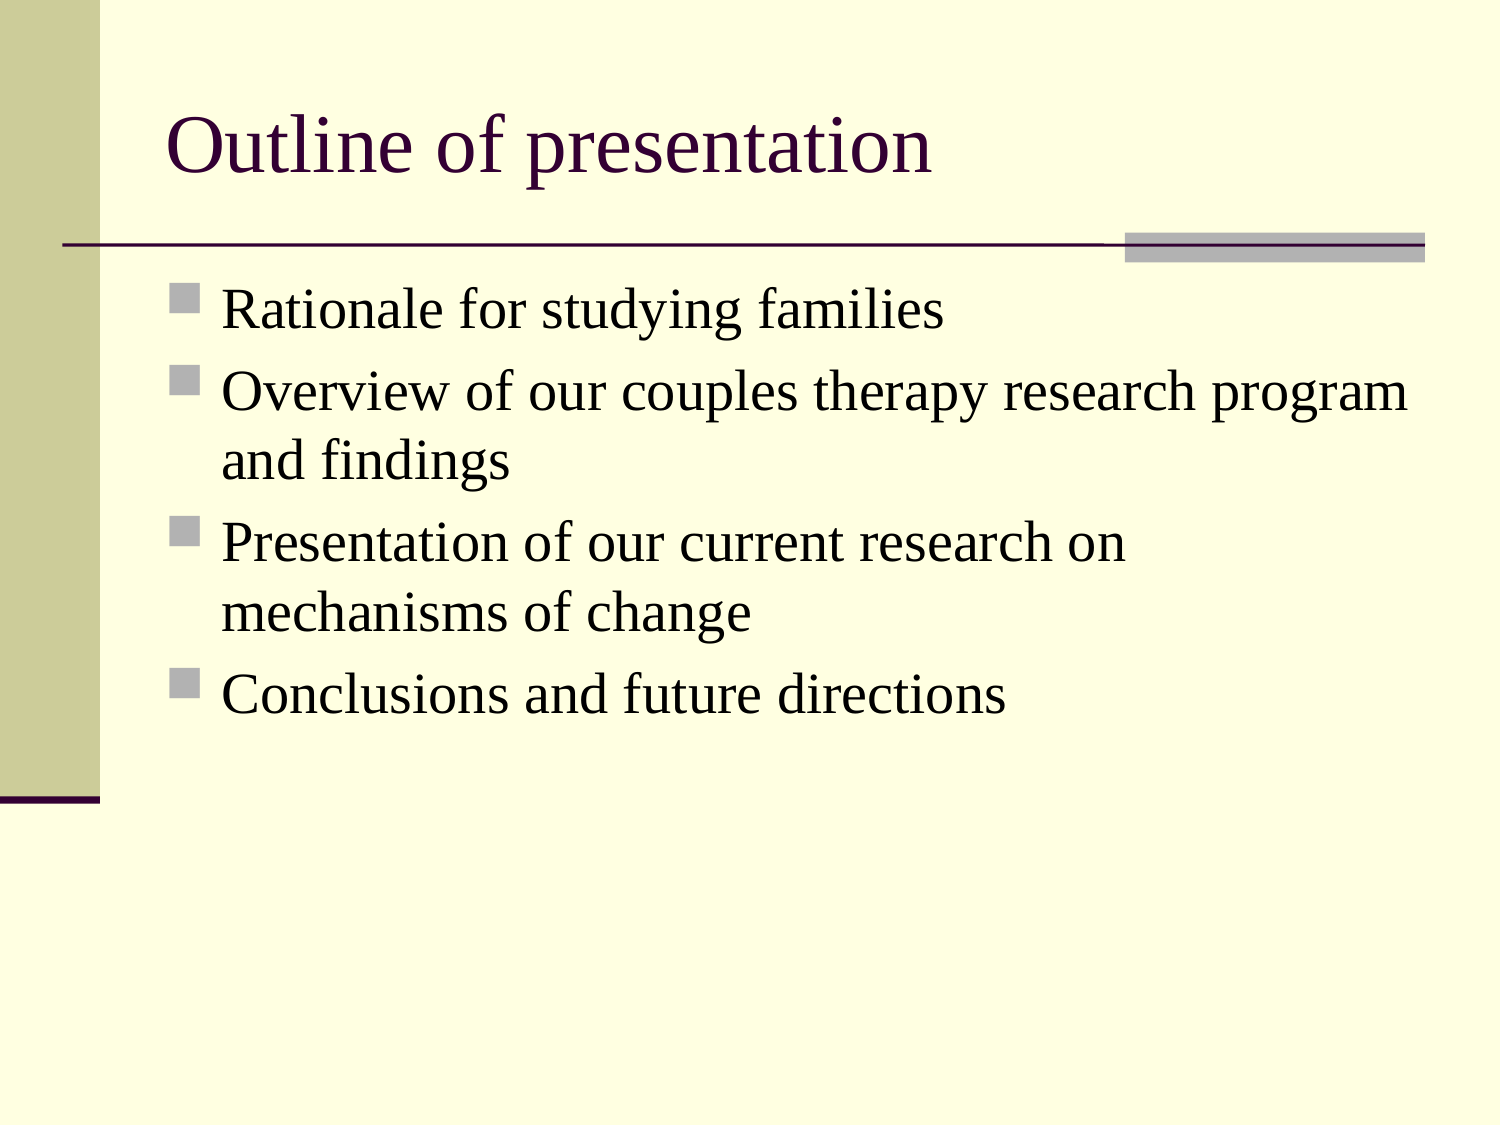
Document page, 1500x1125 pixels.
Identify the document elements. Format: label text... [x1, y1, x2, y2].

list Rationale for studying families Overview of our couples therapy research program and findings Presentation of our current research on mechanisms of change Conclusions and future directions [149, 262, 1426, 1006]
title Outline of presentation [149, 45, 1426, 234]
